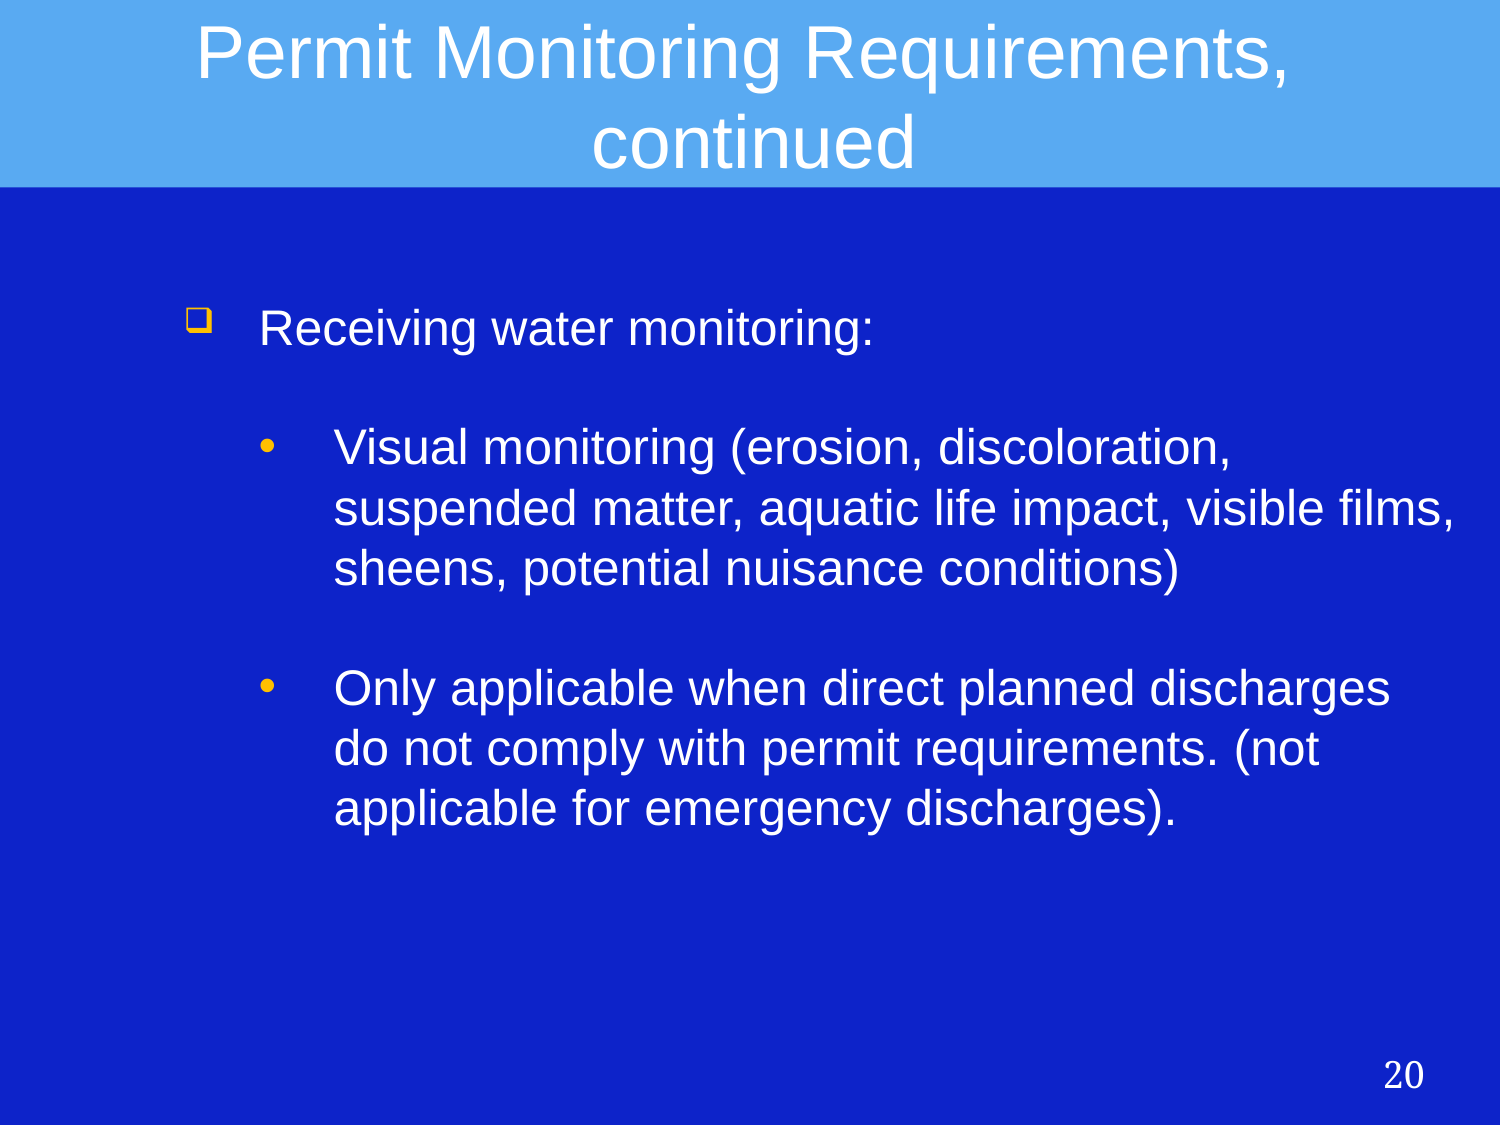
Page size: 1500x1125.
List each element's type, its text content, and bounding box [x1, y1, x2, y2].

text_box Receiving water monitoring: Visual monitoring (erosion, discoloration, suspended matter, aquatic life impact, visible films, sheens, potential nuisance conditions) Only applicable when direct planned discharges do not comply with permit requirements. (not applicable for emergency discharges). [0, 287, 1475, 963]
slide_number 20 [1362, 1024, 1425, 1103]
text_box Permit Monitoring Requirements, continued [0, 0, 1500, 188]
